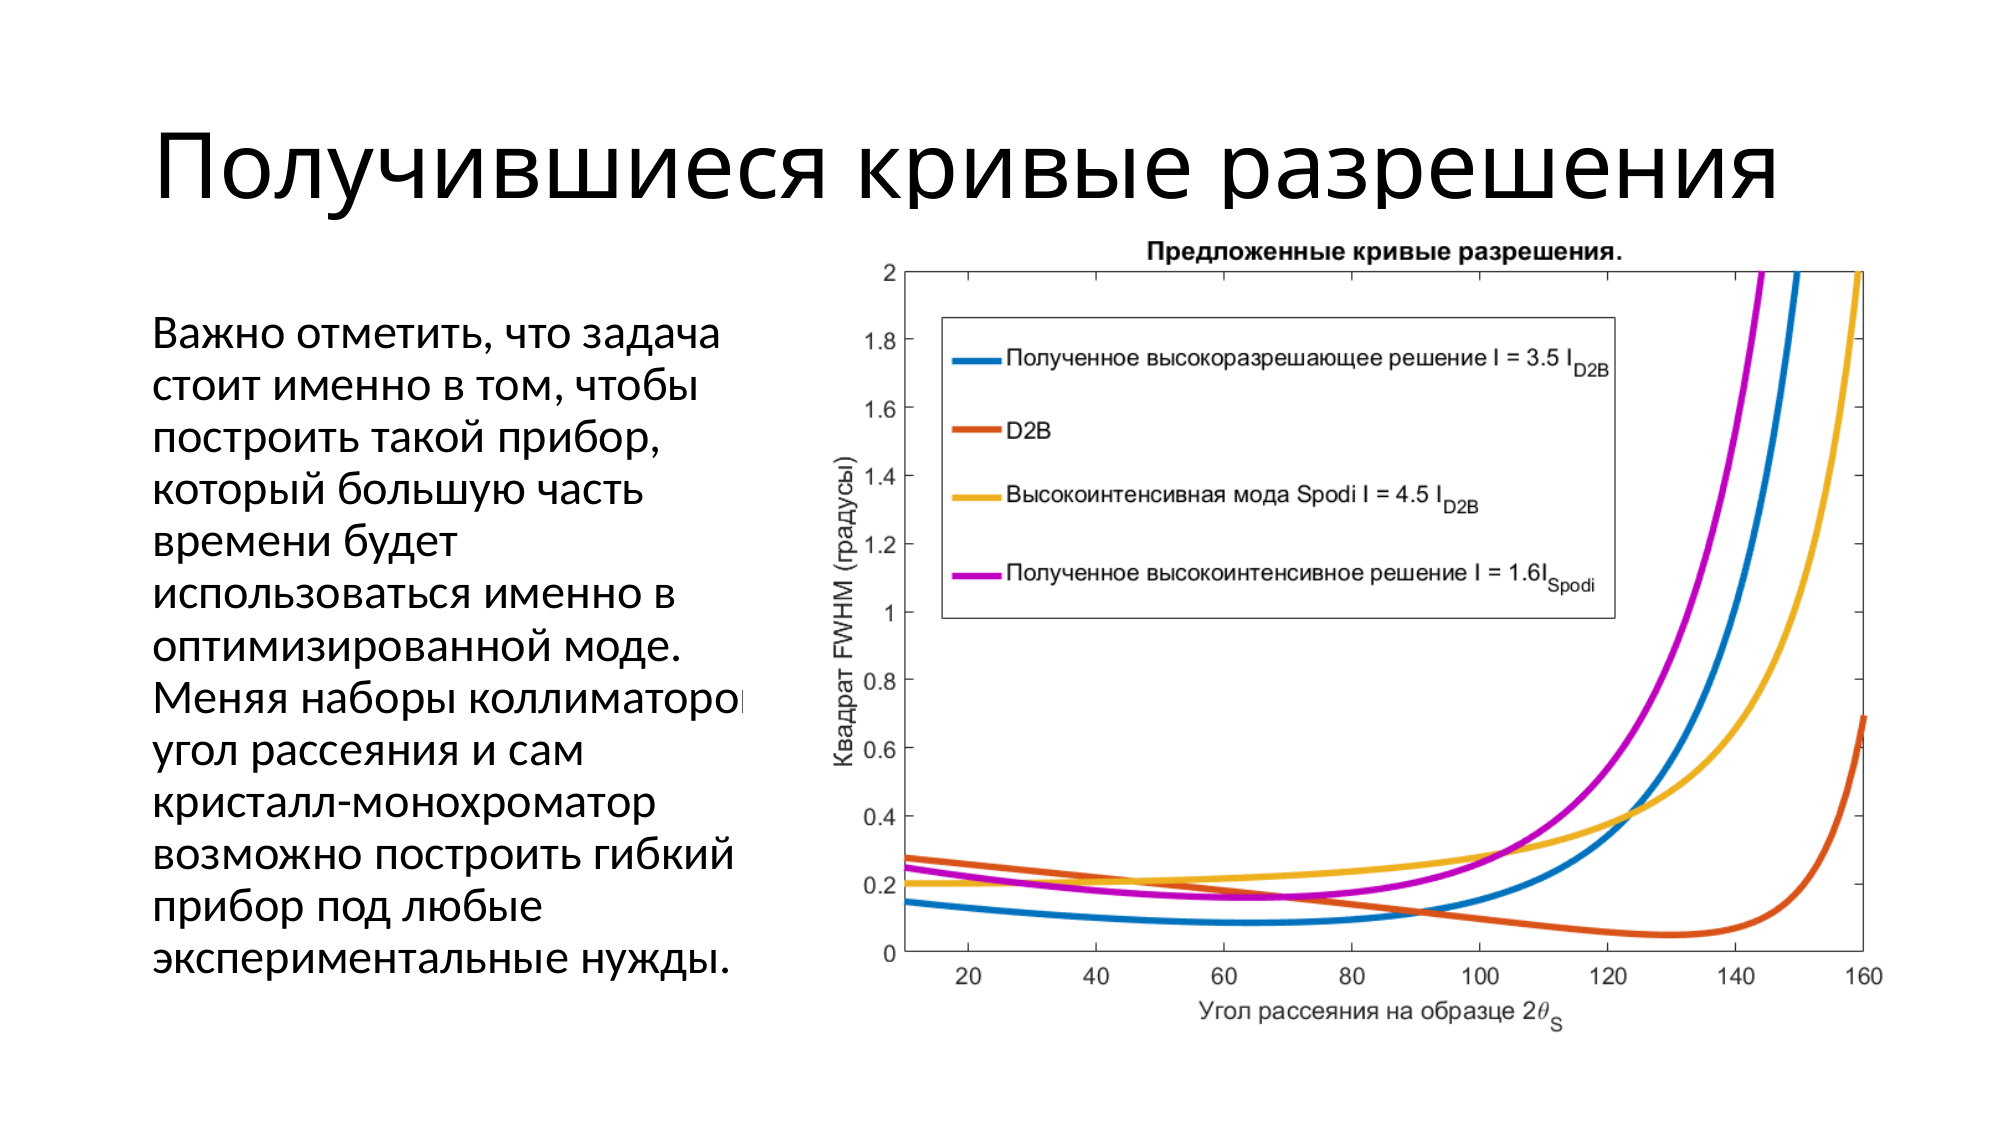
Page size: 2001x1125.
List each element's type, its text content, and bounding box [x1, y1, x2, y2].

list Важно отметить, что задача стоит именно в том, чтобы построить такой прибор, который большую часть времени будет использоваться именно в оптимизированной моде. Меняя наборы коллиматоров, угол рассеяния и сам кристалл-монохроматор возможно построить гибкий прибор под любые экспериментальные нужды. [137, 299, 743, 1044]
title Получившиеся кривые разрешения [137, 59, 1863, 278]
picture [743, 209, 1982, 1044]
